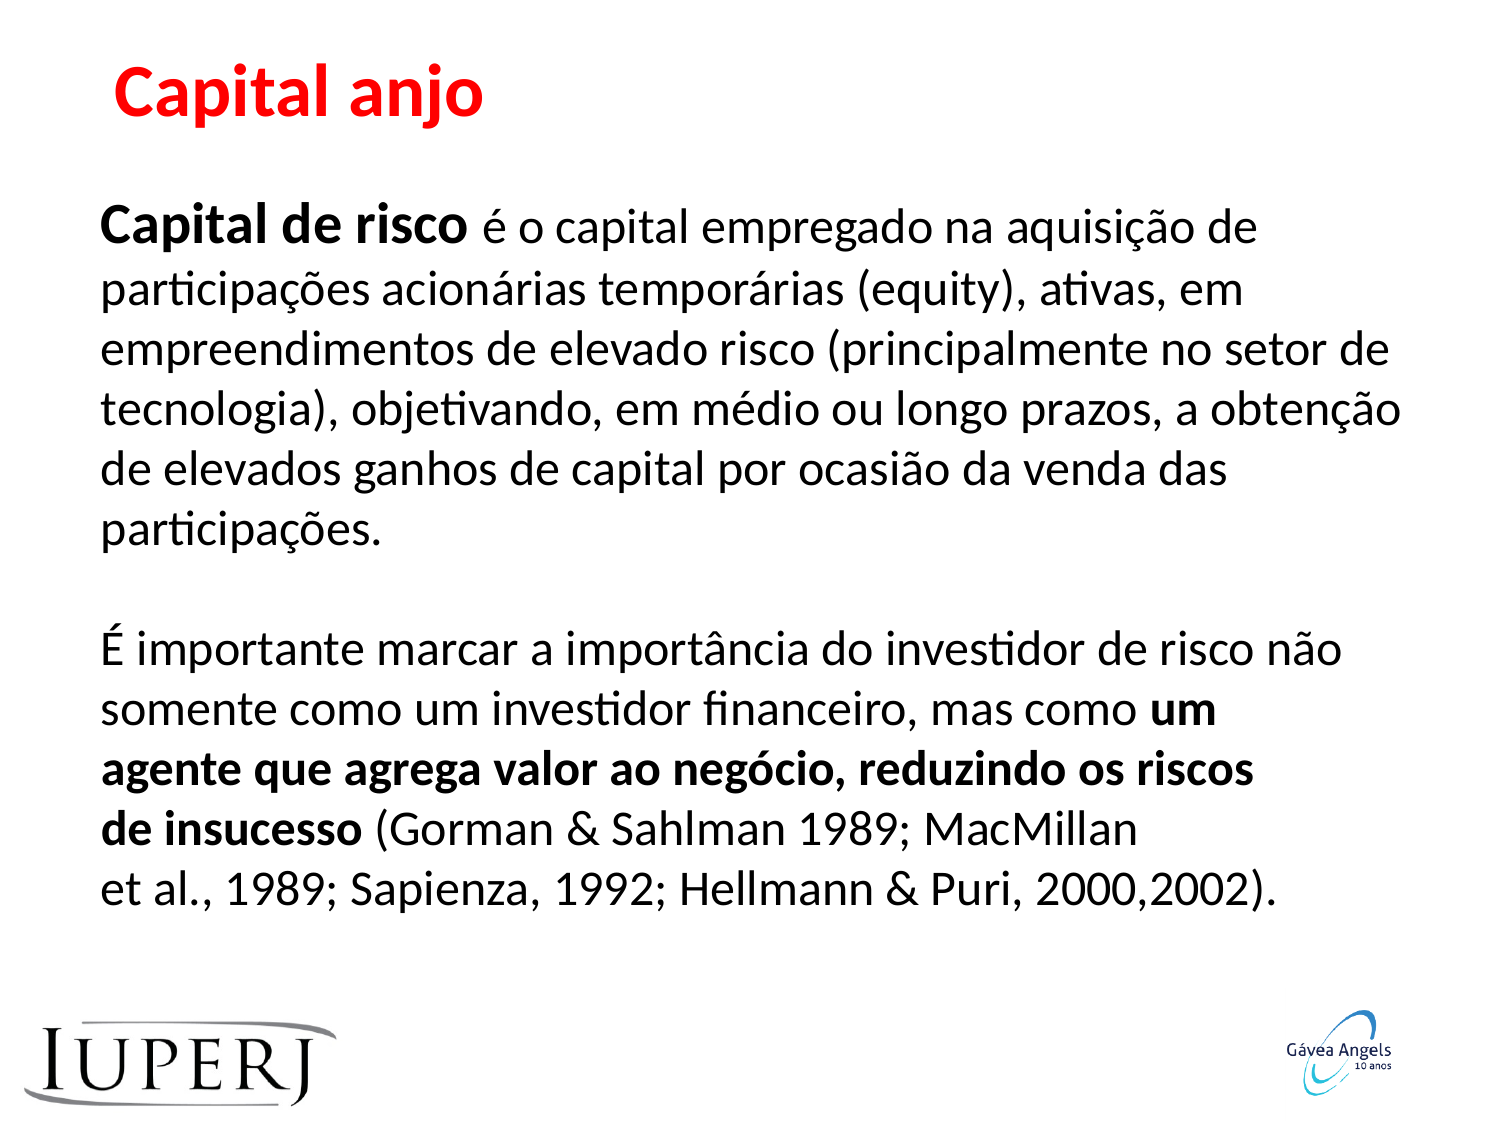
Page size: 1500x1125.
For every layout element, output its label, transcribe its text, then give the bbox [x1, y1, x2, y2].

text_box Capital de risco é o capital empregado na aquisição de participações acionárias temporárias (equity), ativas, em empreendimentos de elevado risco (principalmente no setor de tecnologia), objetivando, em médio ou longo prazos, a obtenção de elevados ganhos de capital por ocasião da venda das participações. É importante marcar a importância do investidor de risco não somente como um investidor financeiro, mas como um agente que agrega valor ao negócio, reduzindo os riscos de insucesso (Gorman & Sahlman 1989; MacMillan et al., 1989; Sapienza, 1992; Hellmann & Puri, 2000,2002). [85, 125, 1449, 976]
picture [1285, 988, 1396, 1121]
picture [3, 1002, 357, 1125]
text_box Capital anjo [100, 34, 1187, 140]
